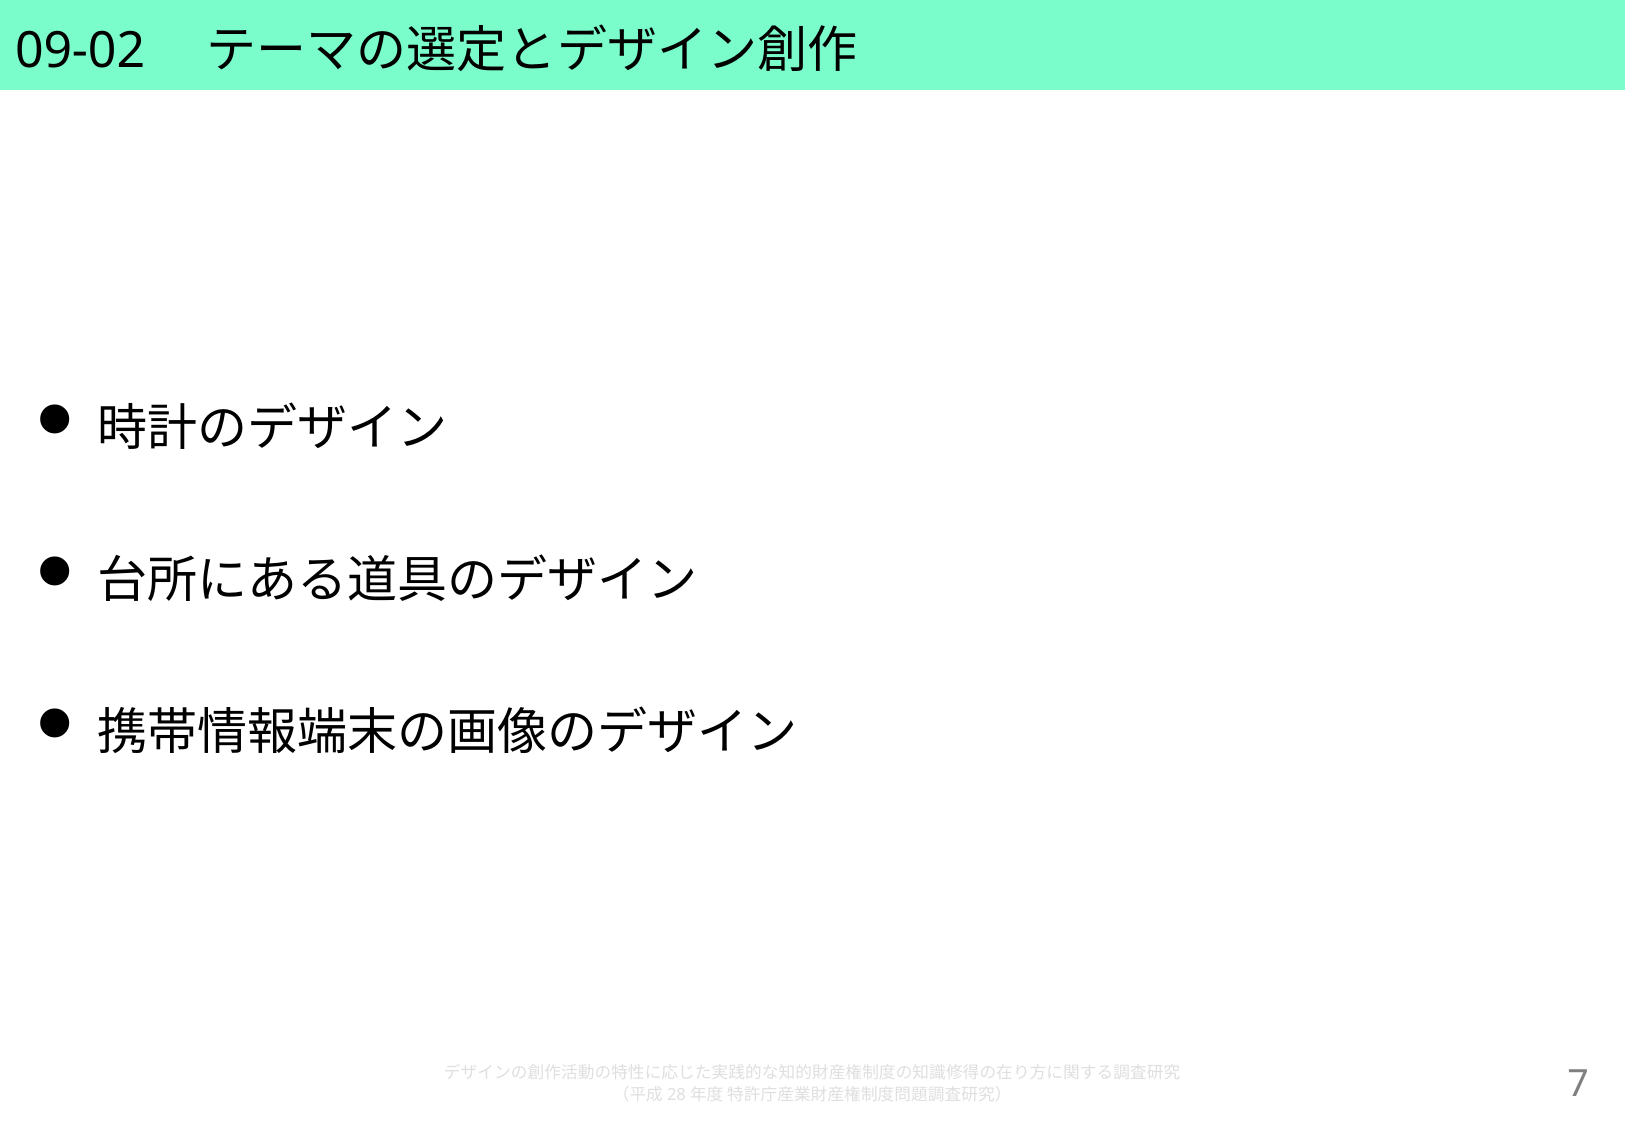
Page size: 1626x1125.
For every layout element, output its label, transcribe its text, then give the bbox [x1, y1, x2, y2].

list 時計のデザイン 台所にある道具のデザイン 携帯情報端末の画像のデザイン [21, 113, 1604, 1035]
footer デザインの創作活動の特性に応じた実践的な知的財産権制度の知識修得の在り方に関する調査研究 （平成28年度 特許庁産業財産権制度問題調査研究） [21, 1058, 1604, 1106]
title 09-02 テーマの選定とデザイン創作 [0, 0, 1625, 90]
